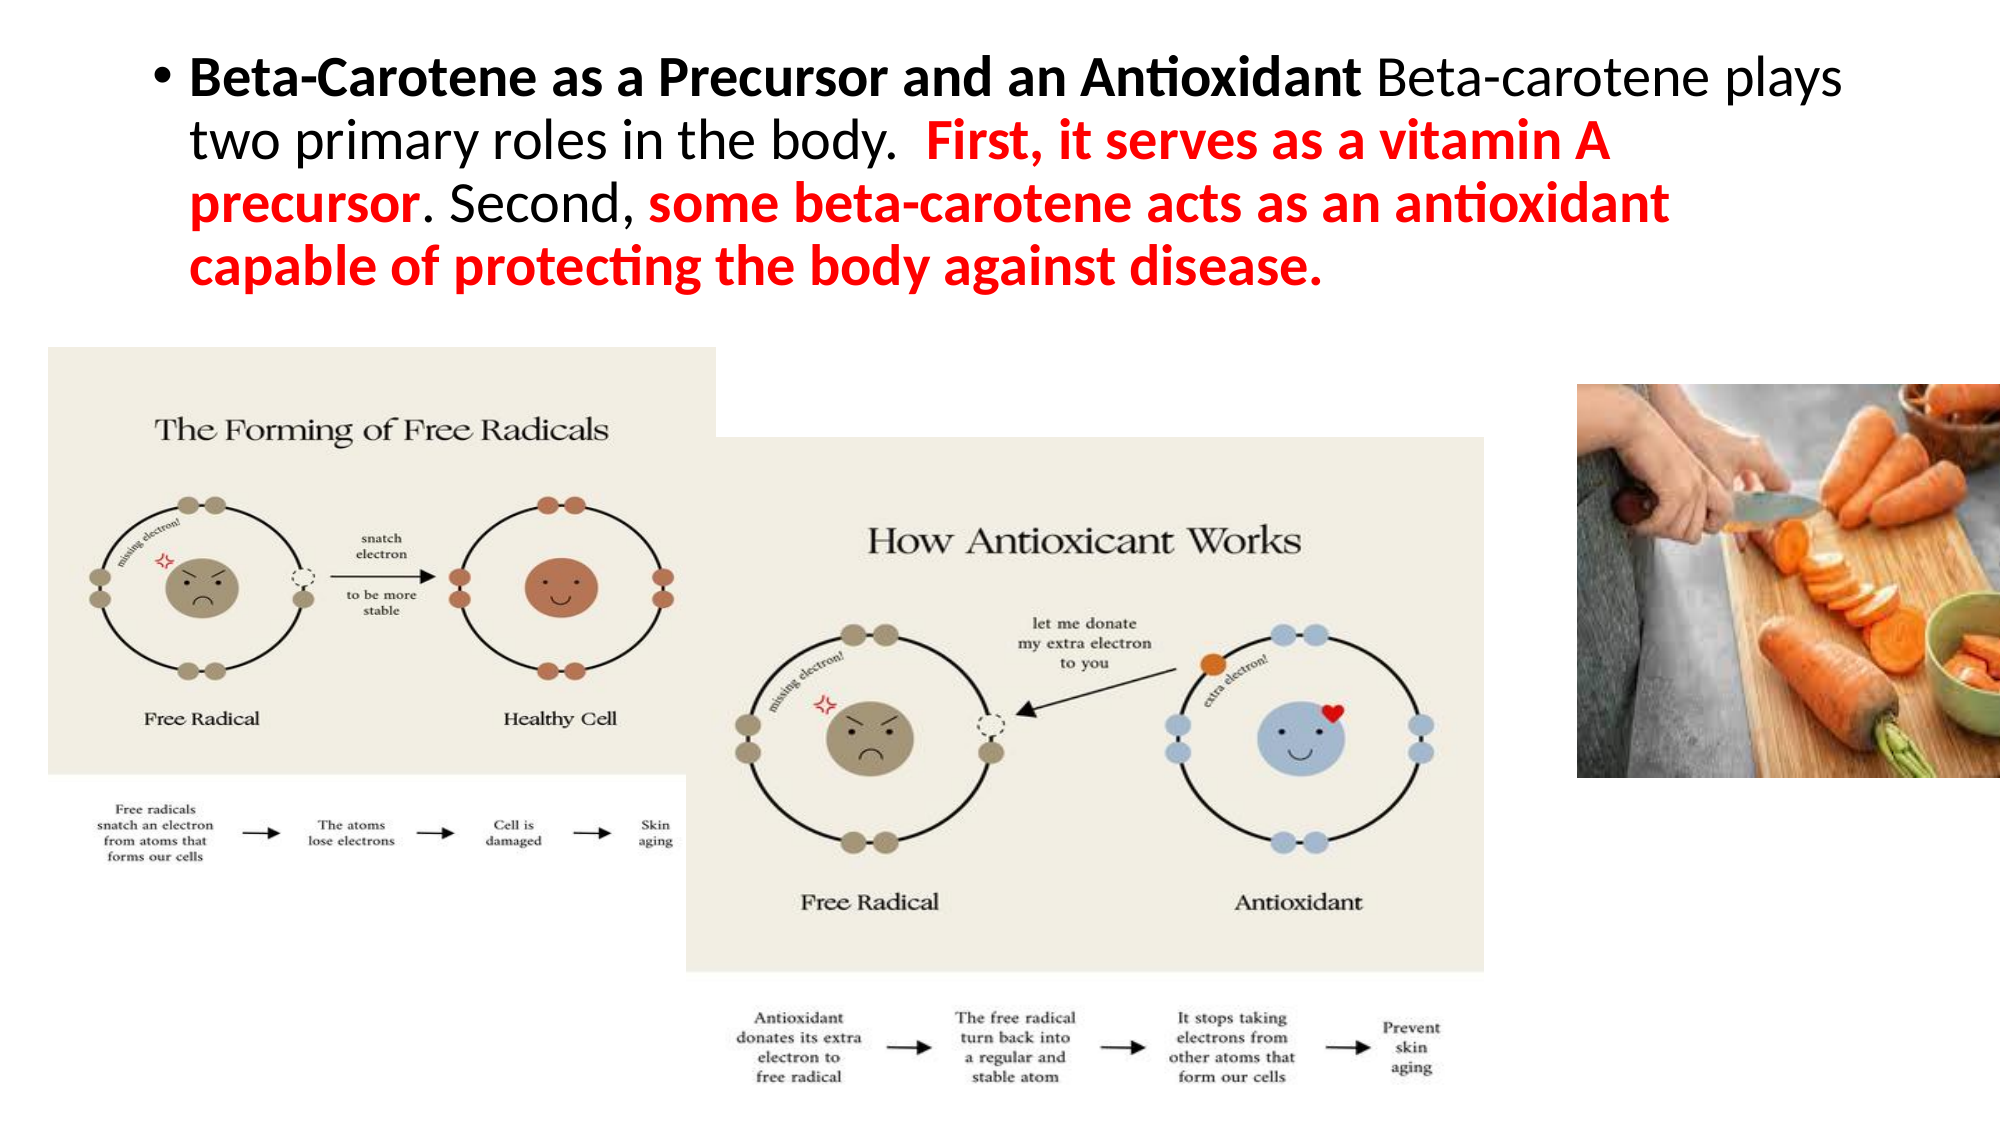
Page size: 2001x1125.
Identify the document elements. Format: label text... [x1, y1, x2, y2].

picture [1577, 384, 2000, 778]
picture [48, 346, 1484, 1119]
list Beta-Carotene as a Precursor and an Antioxidant Beta-carotene plays two primary roles in the body. First, it serves as a vitamin A precursor. Second, some beta-carotene acts as an antioxidant capable of protecting the body against disease. [137, 38, 1863, 462]
